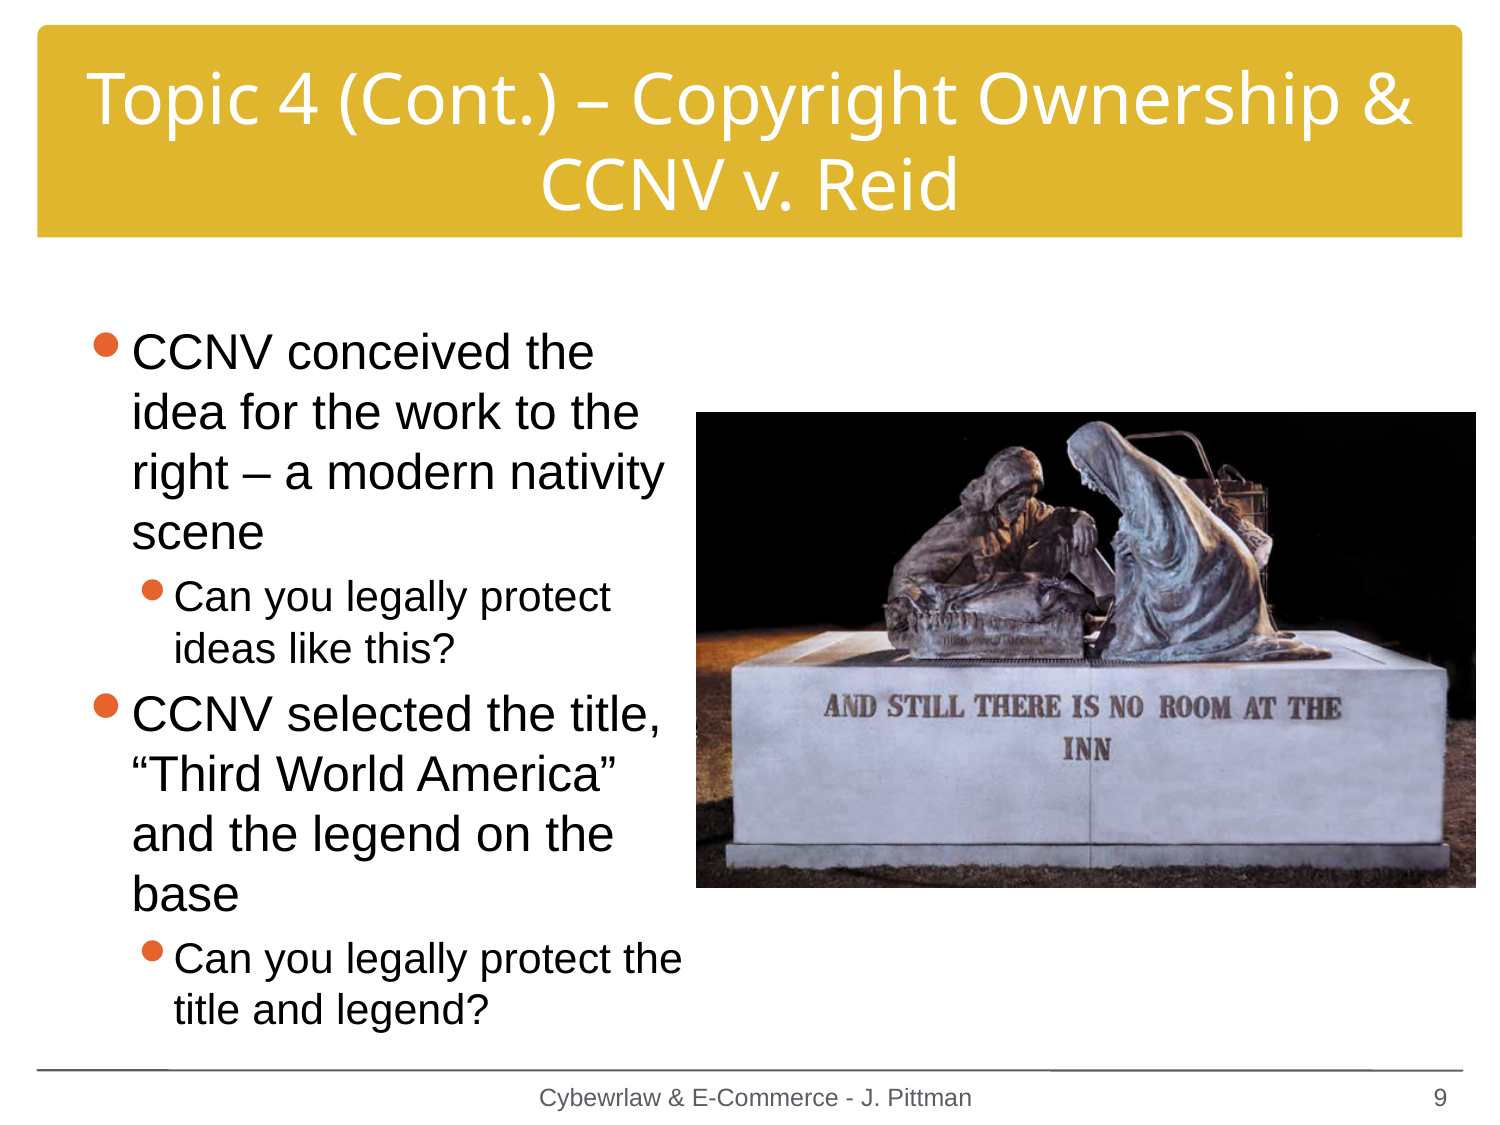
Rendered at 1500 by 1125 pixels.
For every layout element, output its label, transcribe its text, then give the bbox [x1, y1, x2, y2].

footer Cybewrlaw & E-Commerce - J. Pittman [474, 1069, 1038, 1123]
list CCNV conceived the idea for the work to the right – a modern nativity scene Can you legally protect ideas like this? CCNV selected the title, “Third World America” and the legend on the base Can you legally protect the title and legend? [75, 312, 700, 1044]
title Topic 4 (Cont.) – Copyright Ownership & CCNV v. Reid [50, 45, 1450, 233]
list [696, 412, 1476, 888]
slide_number 9 [1112, 1069, 1463, 1123]
